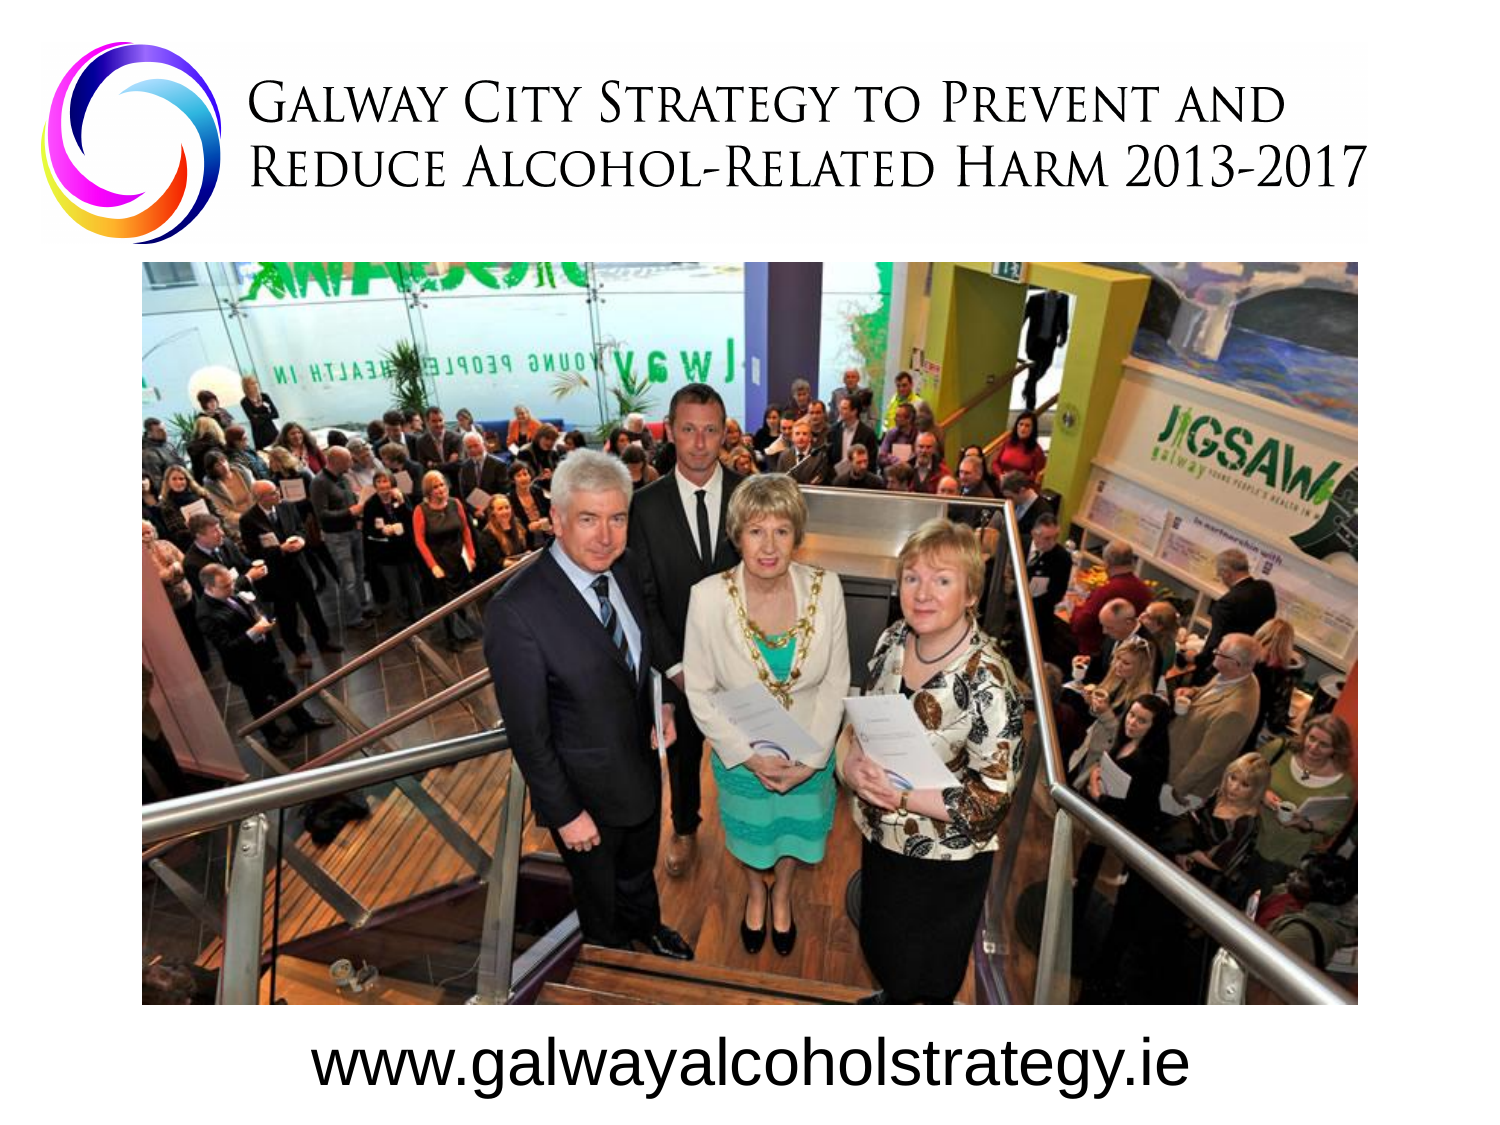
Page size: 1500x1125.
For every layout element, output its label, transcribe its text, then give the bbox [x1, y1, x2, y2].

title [40, 42, 1368, 244]
text_box www.galwayalcoholstrategy.ie [76, 987, 1427, 1125]
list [142, 262, 1358, 1006]
